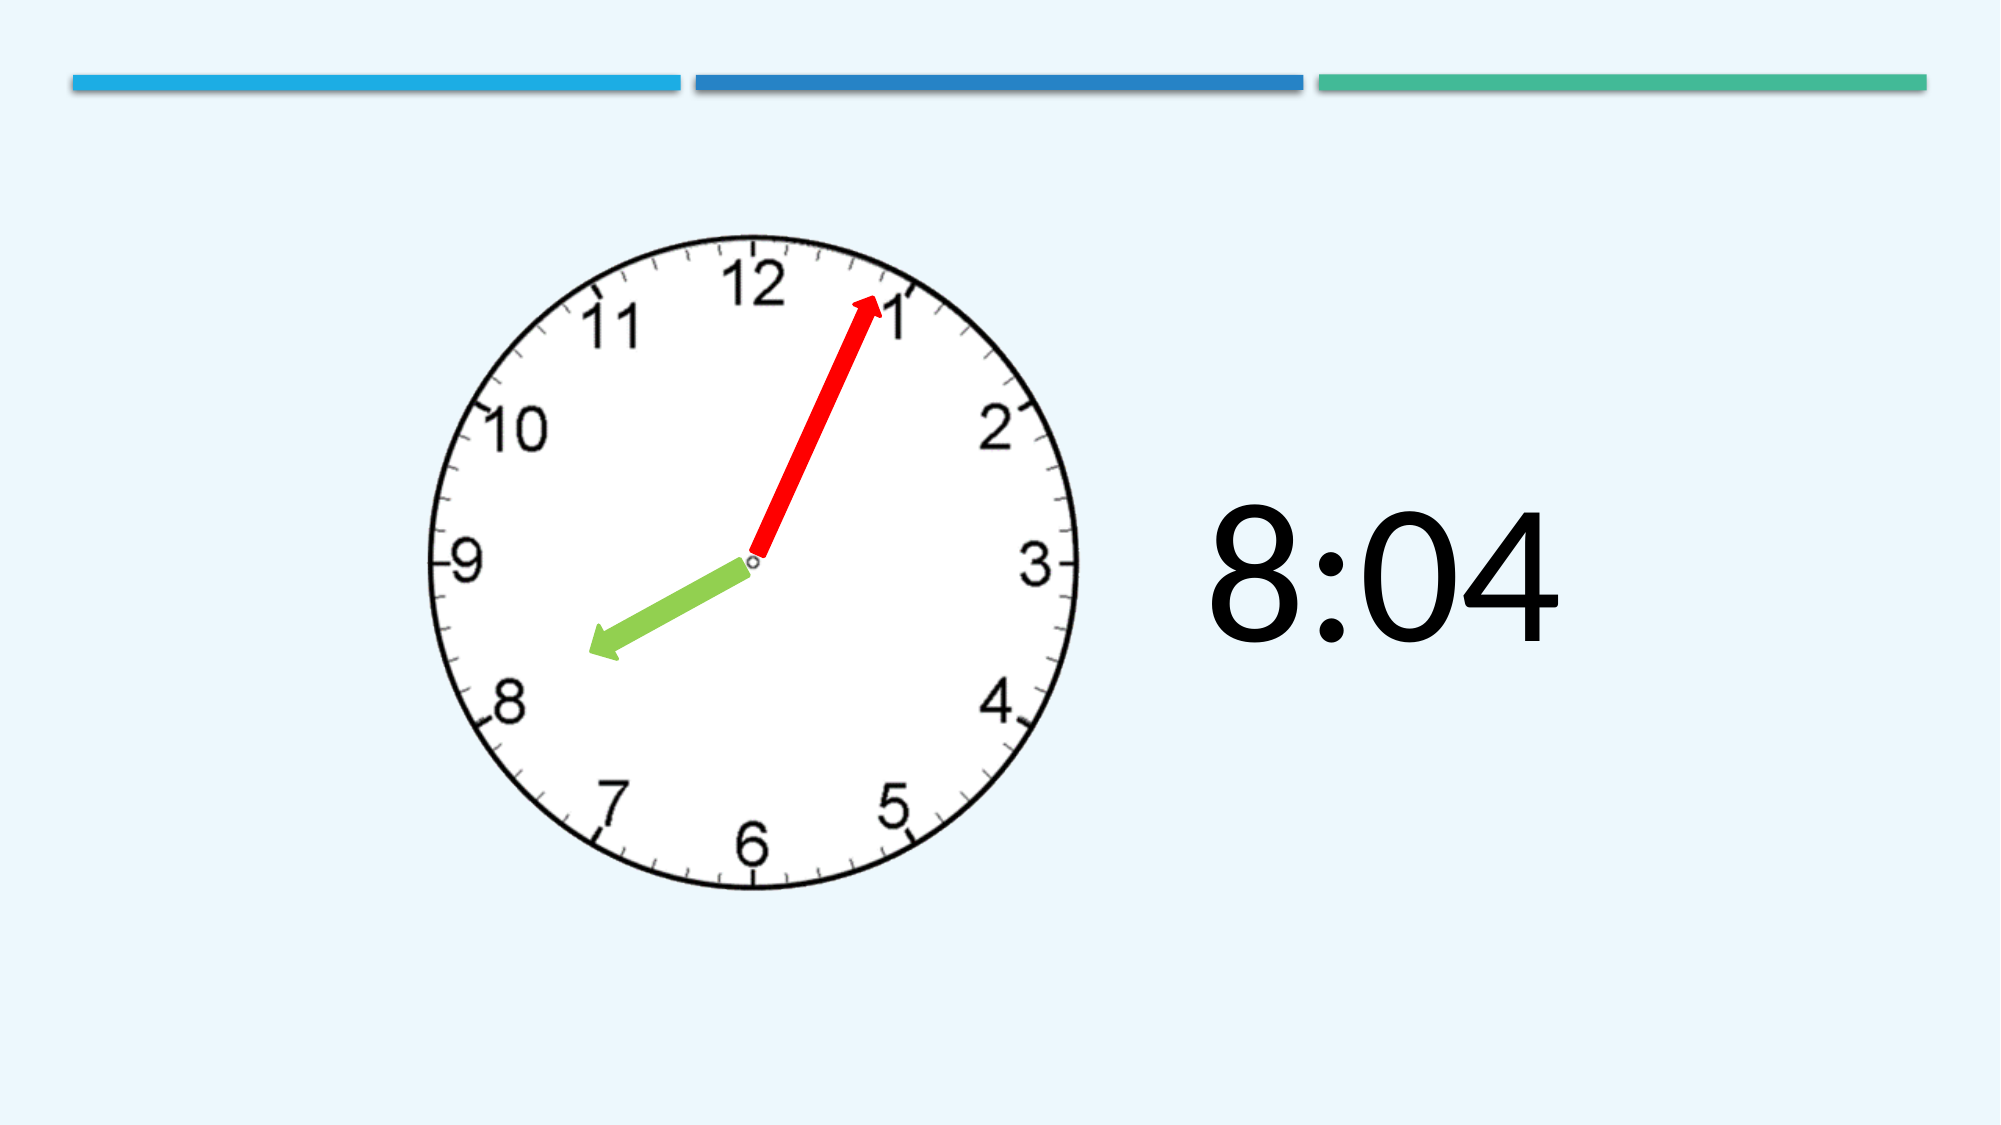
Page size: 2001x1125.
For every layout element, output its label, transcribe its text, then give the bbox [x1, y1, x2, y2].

picture [420, 229, 1088, 896]
text_box 8:04 [1189, 433, 1577, 689]
